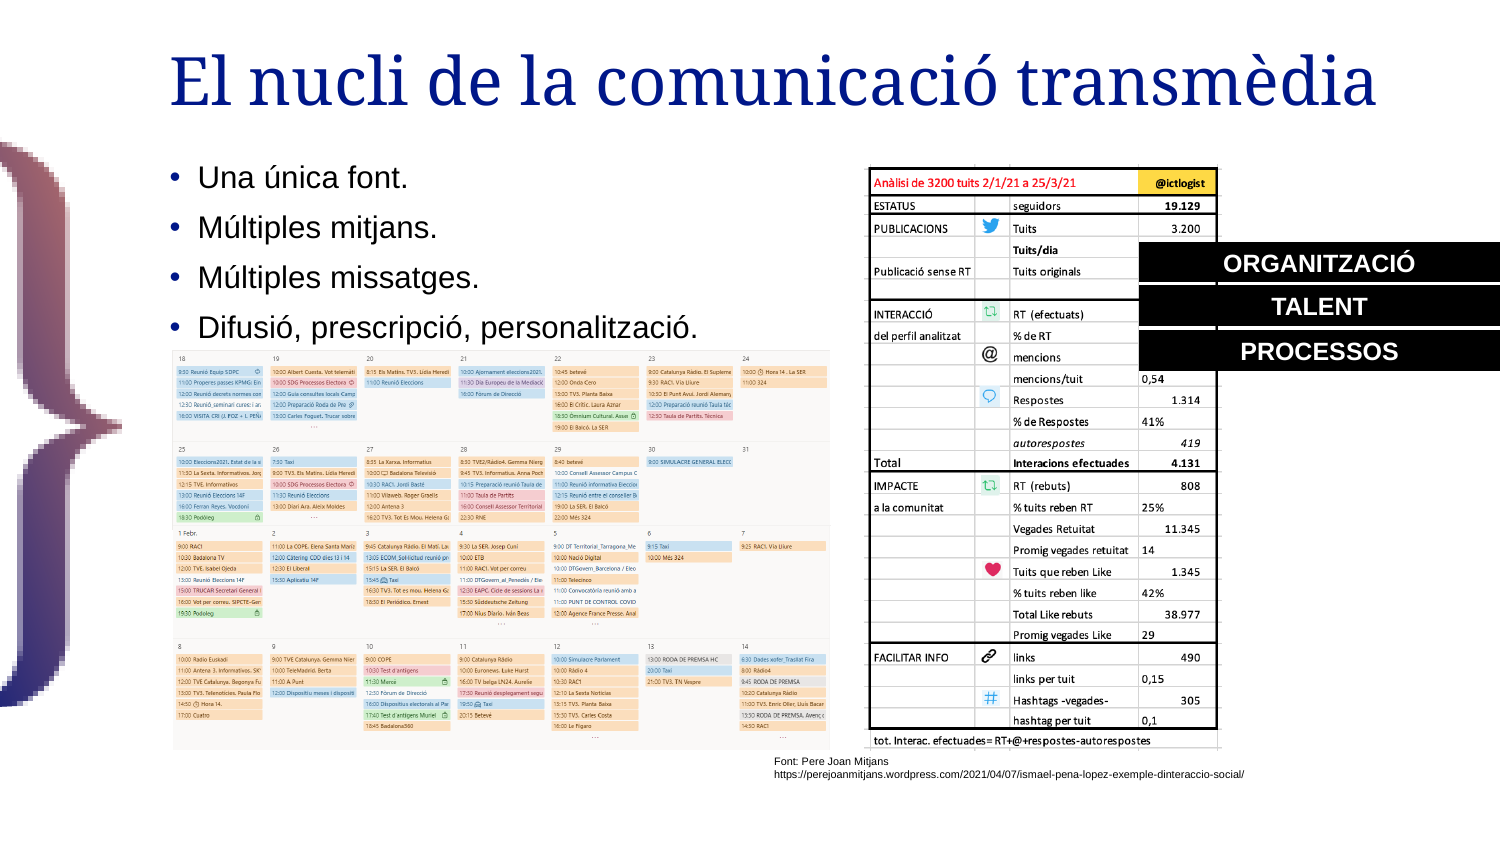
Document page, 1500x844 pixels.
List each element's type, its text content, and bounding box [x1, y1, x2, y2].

title El nucli de la comunicació transmèdia [154, 39, 1404, 128]
picture [172, 350, 831, 750]
text_box Font: Pere Joan Mitjans https://perejoanmitjans.wordpress.com/2021/04/07/ismael-pena-lopez-exemple-dinteraccio-social/ [759, 747, 1262, 789]
picture [864, 164, 1222, 751]
text_box Organització [1222, 242, 1500, 282]
text_box Processos [1222, 330, 1500, 371]
text_box Talent [1222, 285, 1500, 326]
list Una única font. Múltiples mitjans. Múltiples missatges. Difusió, prescripció, personalització. [154, 150, 1404, 730]
